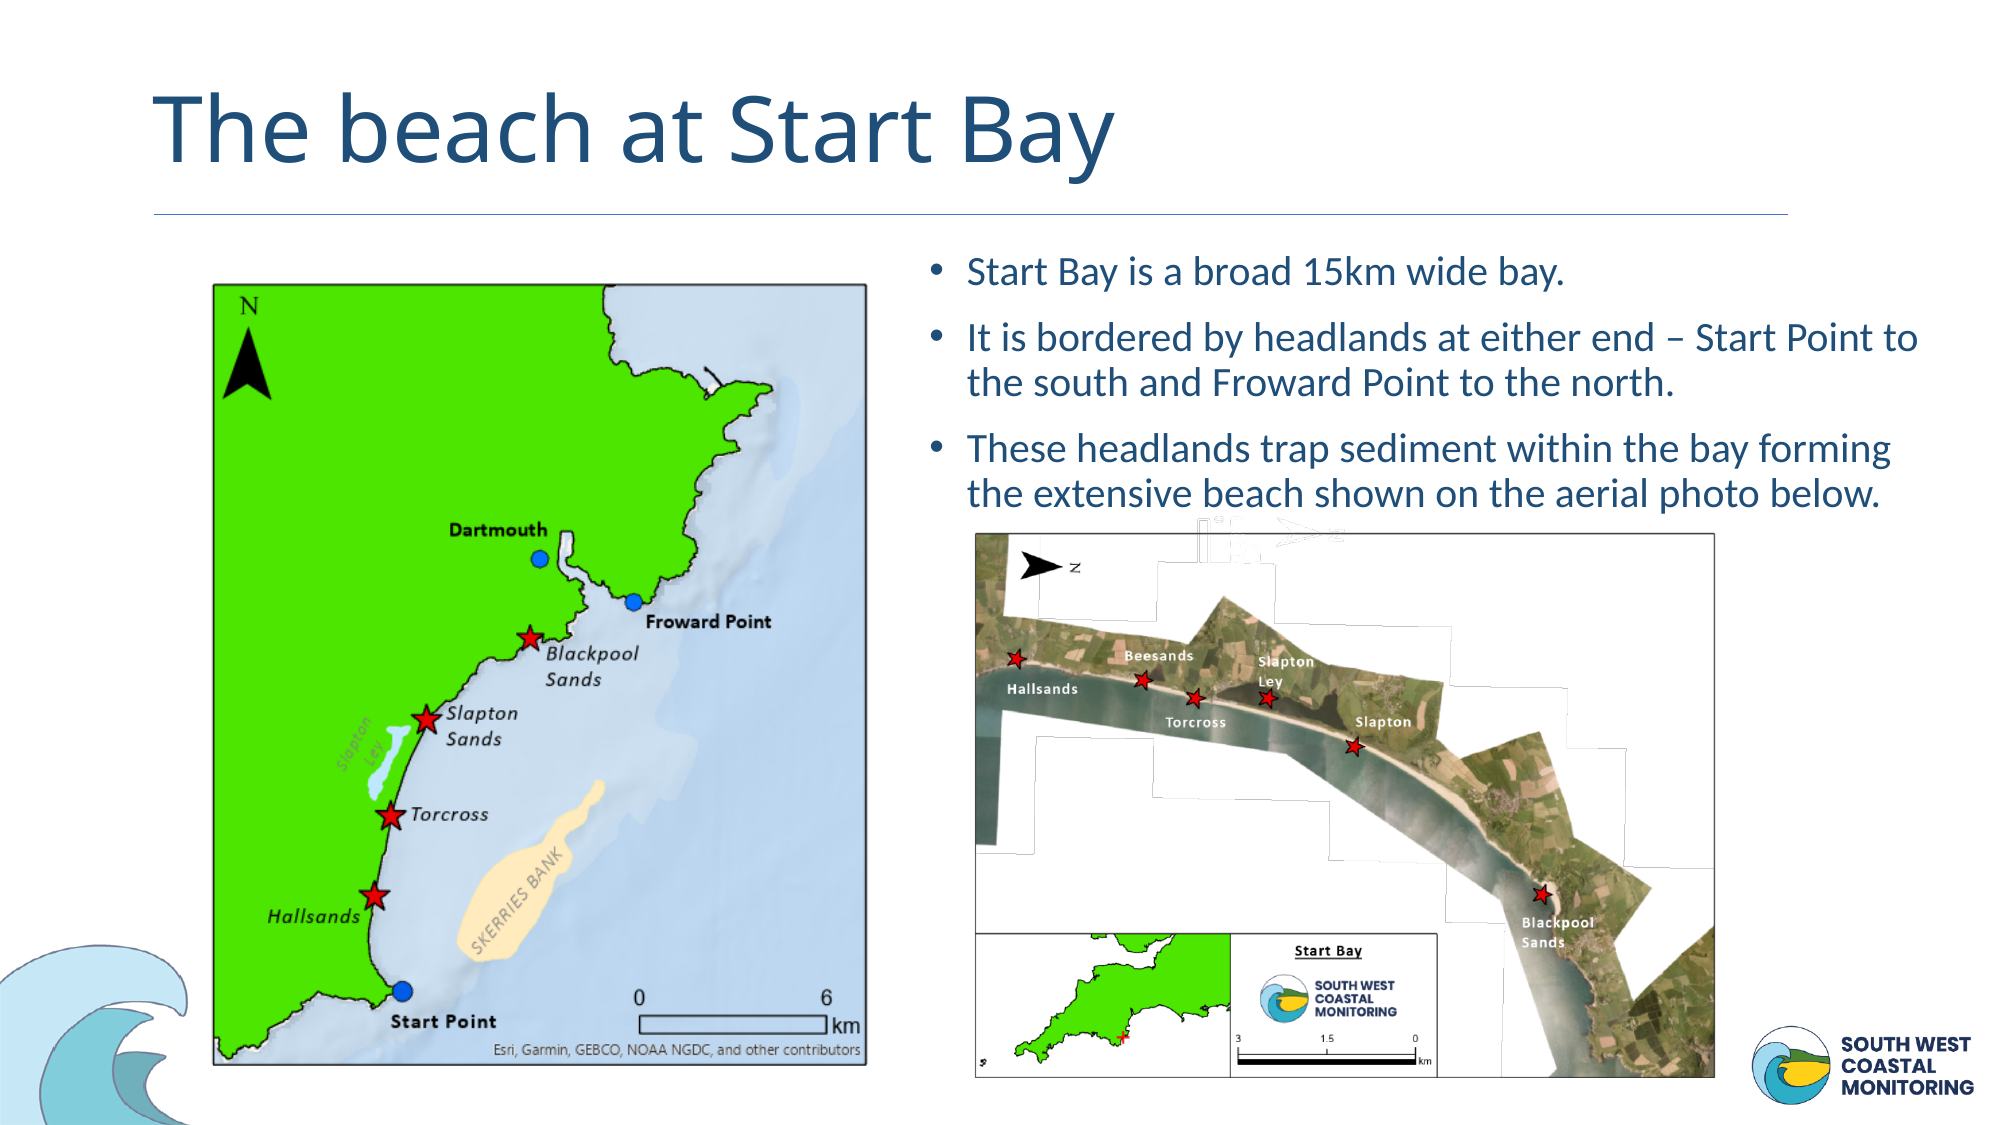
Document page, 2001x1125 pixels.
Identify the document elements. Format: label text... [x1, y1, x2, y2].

picture [906, 369, 1974, 1125]
list Start Bay is a broad 15km wide bay. It is bordered by headlands at either end – Start Point to the south and Froward Point to the north. These headlands trap sediment within the bay forming the extensive beach shown on the aerial photo below. [914, 242, 1948, 934]
picture [69, 215, 900, 1098]
title The beach at Start Bay [137, 24, 1863, 242]
